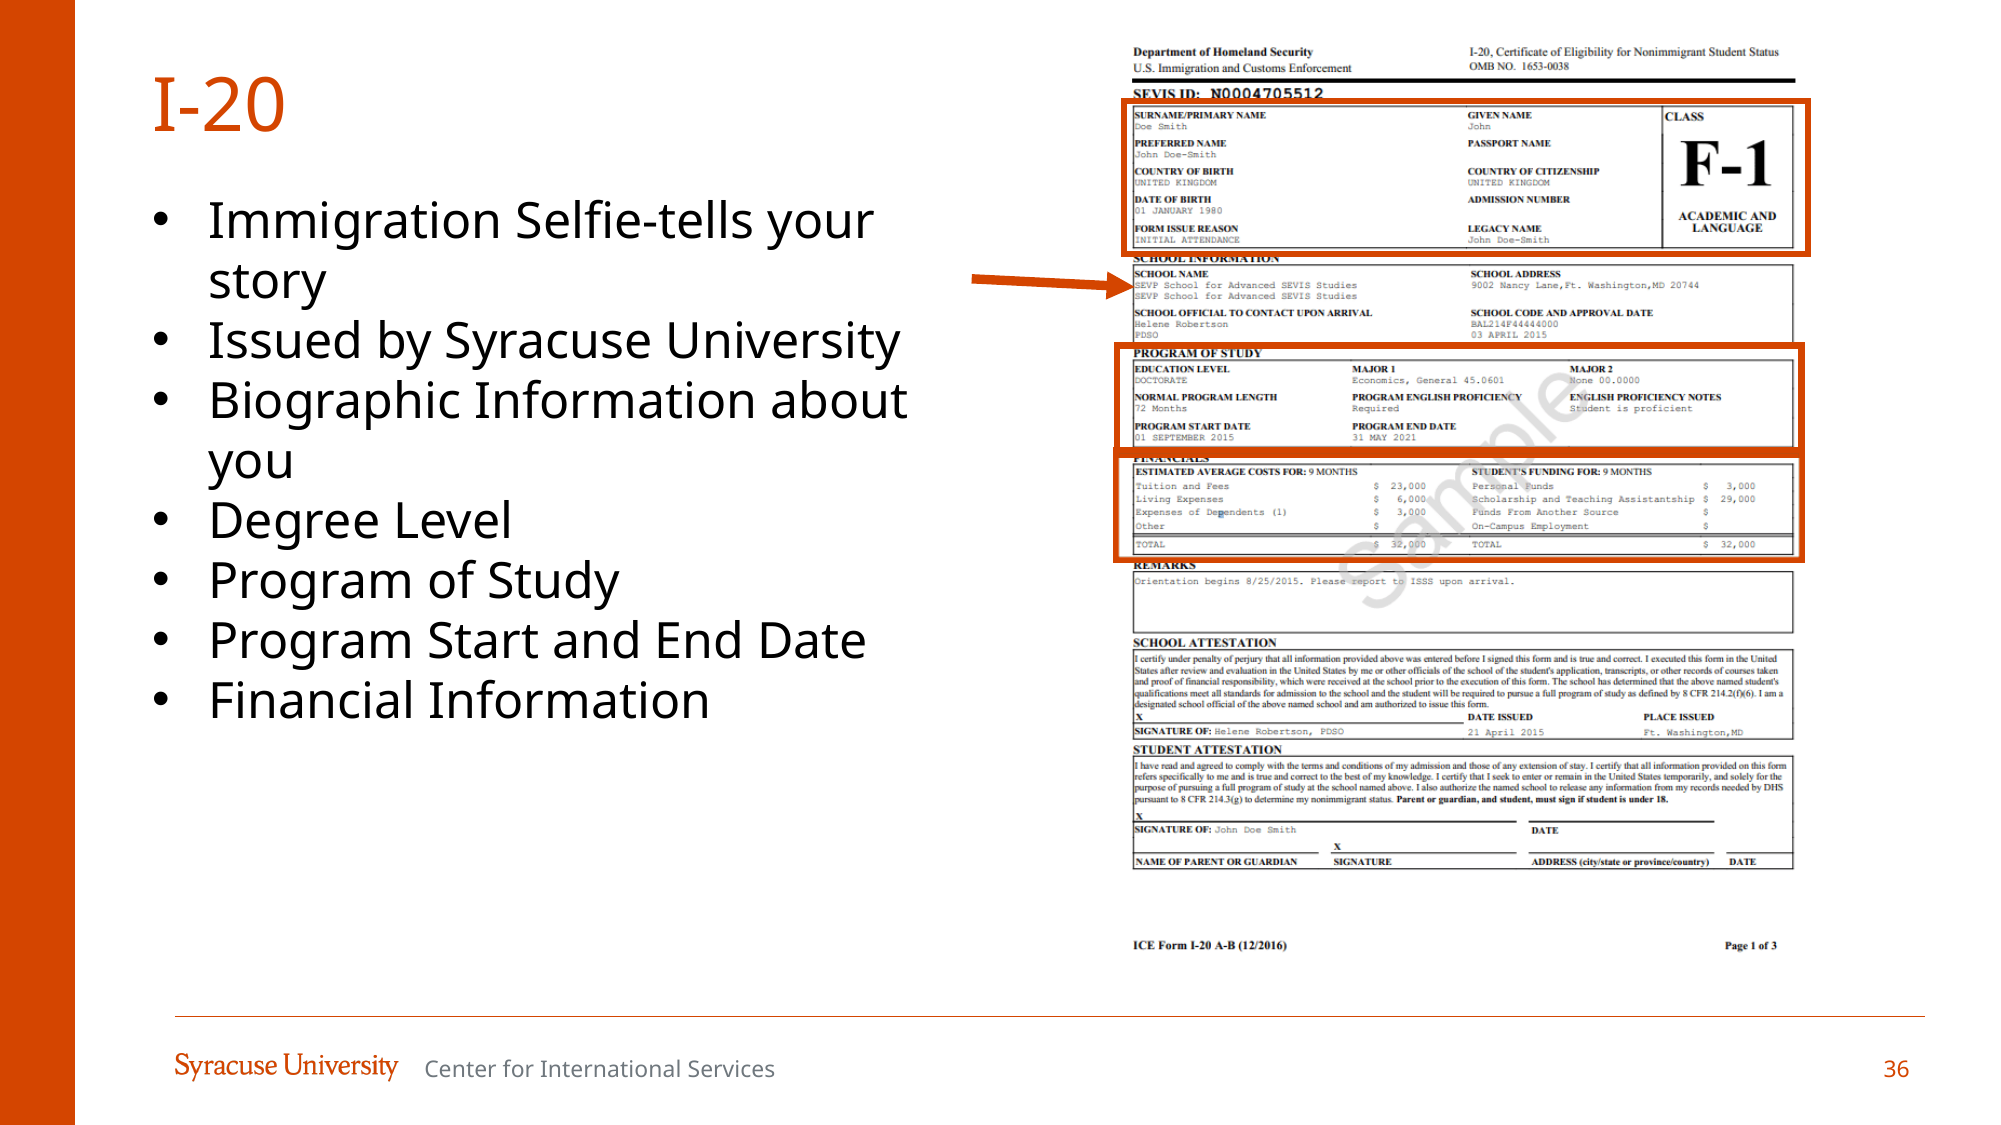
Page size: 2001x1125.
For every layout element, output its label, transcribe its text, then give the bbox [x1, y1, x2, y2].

picture [174, 1052, 399, 1082]
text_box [971, 278, 1135, 287]
list Center for International Services [409, 1040, 1826, 1100]
text_box Immigration Selfie-tells your story Issued by Syracuse University Biographic Information about you Degree Level Program of Study Program Start and End Date Financial Information [137, 180, 972, 736]
title I-20 [137, 48, 887, 142]
slide_number 36 [1825, 1039, 1925, 1100]
picture [1113, 31, 1816, 972]
